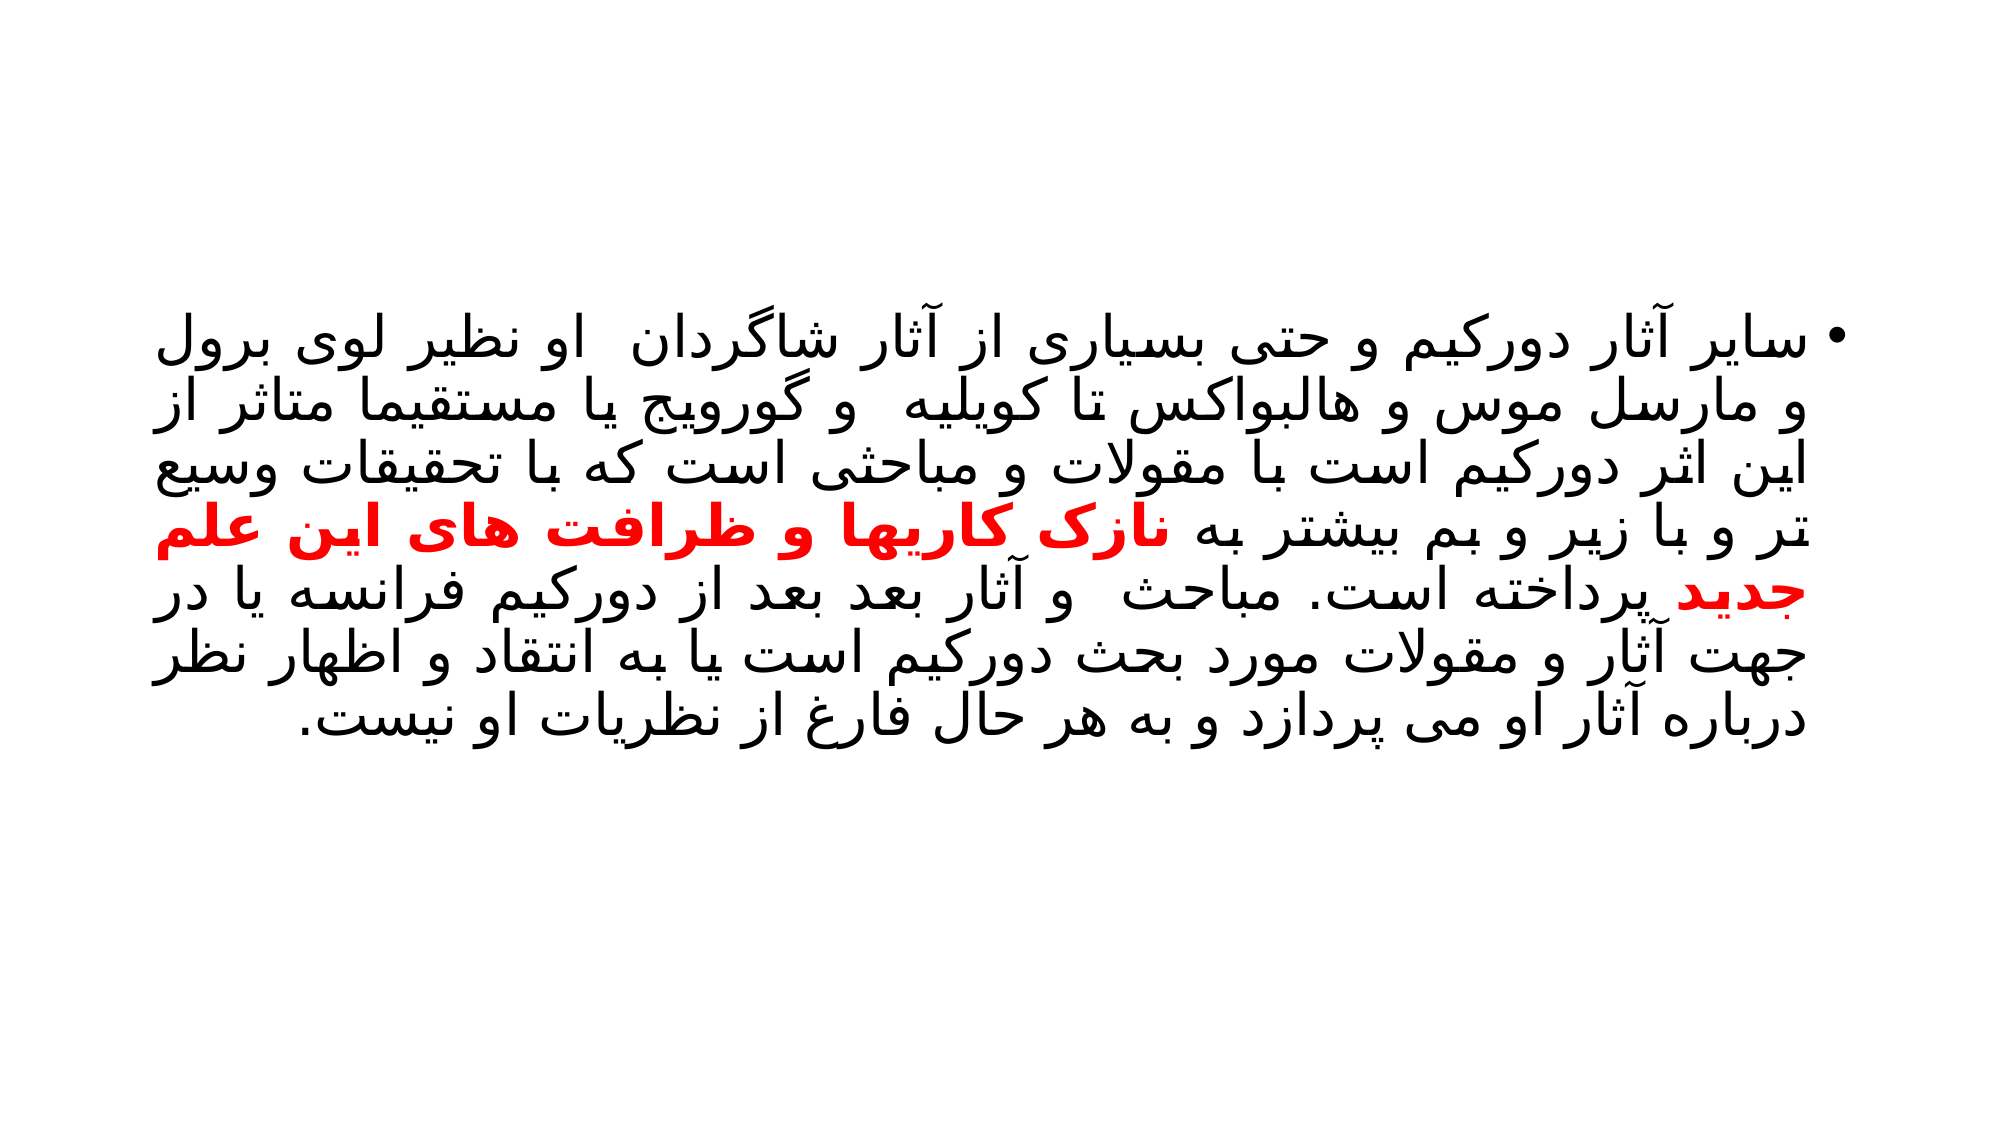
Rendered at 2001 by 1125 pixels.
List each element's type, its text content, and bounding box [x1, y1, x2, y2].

list سایر آثار دورکیم و حتی بسیاری از آثار شاگردان او نظیر لوی برول و مارسل موس و هالبواکس تا کویلیه و گورویج یا مستقیما متاثر از این اثر دورکیم است با مقولات و مباحثی است که با تحقیقات وسیع تر و با زیر و بم بیشتر به نازک کاریها و ظرافت های این علم جدید پرداخته است. مباحث و آثار بعد بعد از دورکیم فرانسه یا در جهت آثار و مقولات مورد بحث دورکیم است یا به انتقاد و اظهار نظر درباره آثار او می پردازد و به هر حال فارغ از نظریات او نیست. [137, 299, 1863, 1014]
